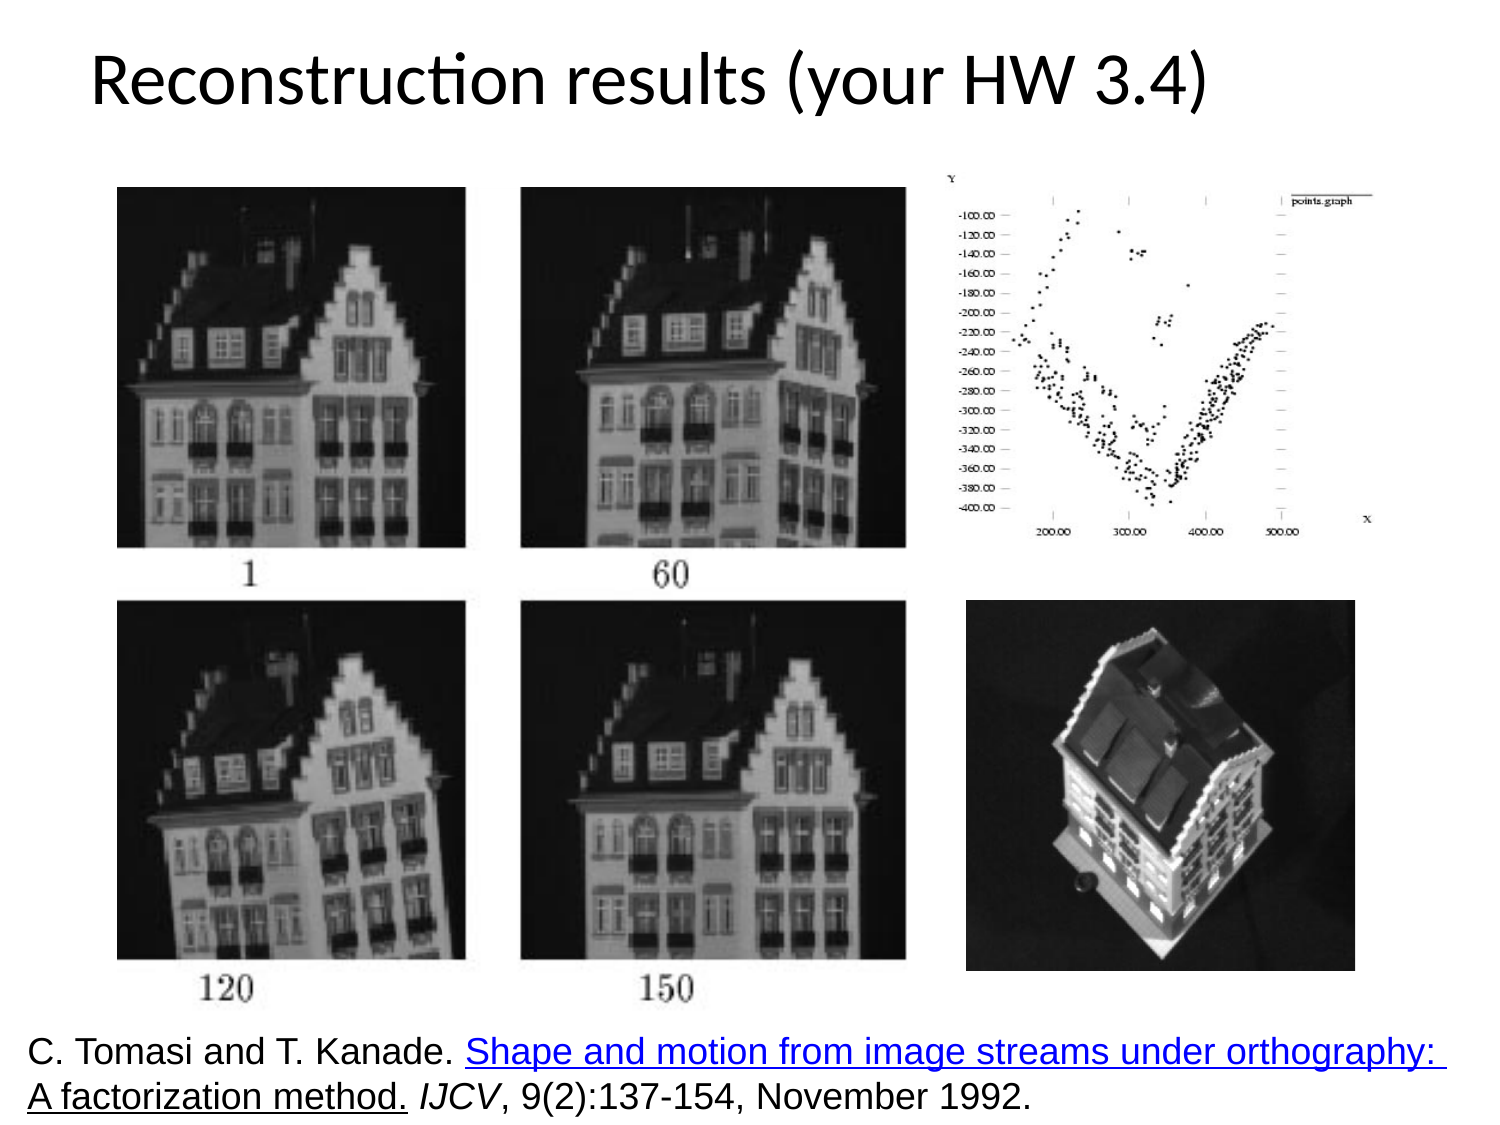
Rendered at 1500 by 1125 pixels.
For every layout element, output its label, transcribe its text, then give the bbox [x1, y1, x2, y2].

picture [116, 187, 908, 1013]
title Reconstruction results (your HW 3.4) [74, 0, 1426, 151]
picture [965, 599, 1356, 972]
text_box C. Tomasi and T. Kanade. Shape and motion from image streams under orthography: A factorization method. IJCV, 9(2):137-154, November 1992. [12, 1020, 1500, 1125]
picture [944, 172, 1376, 539]
